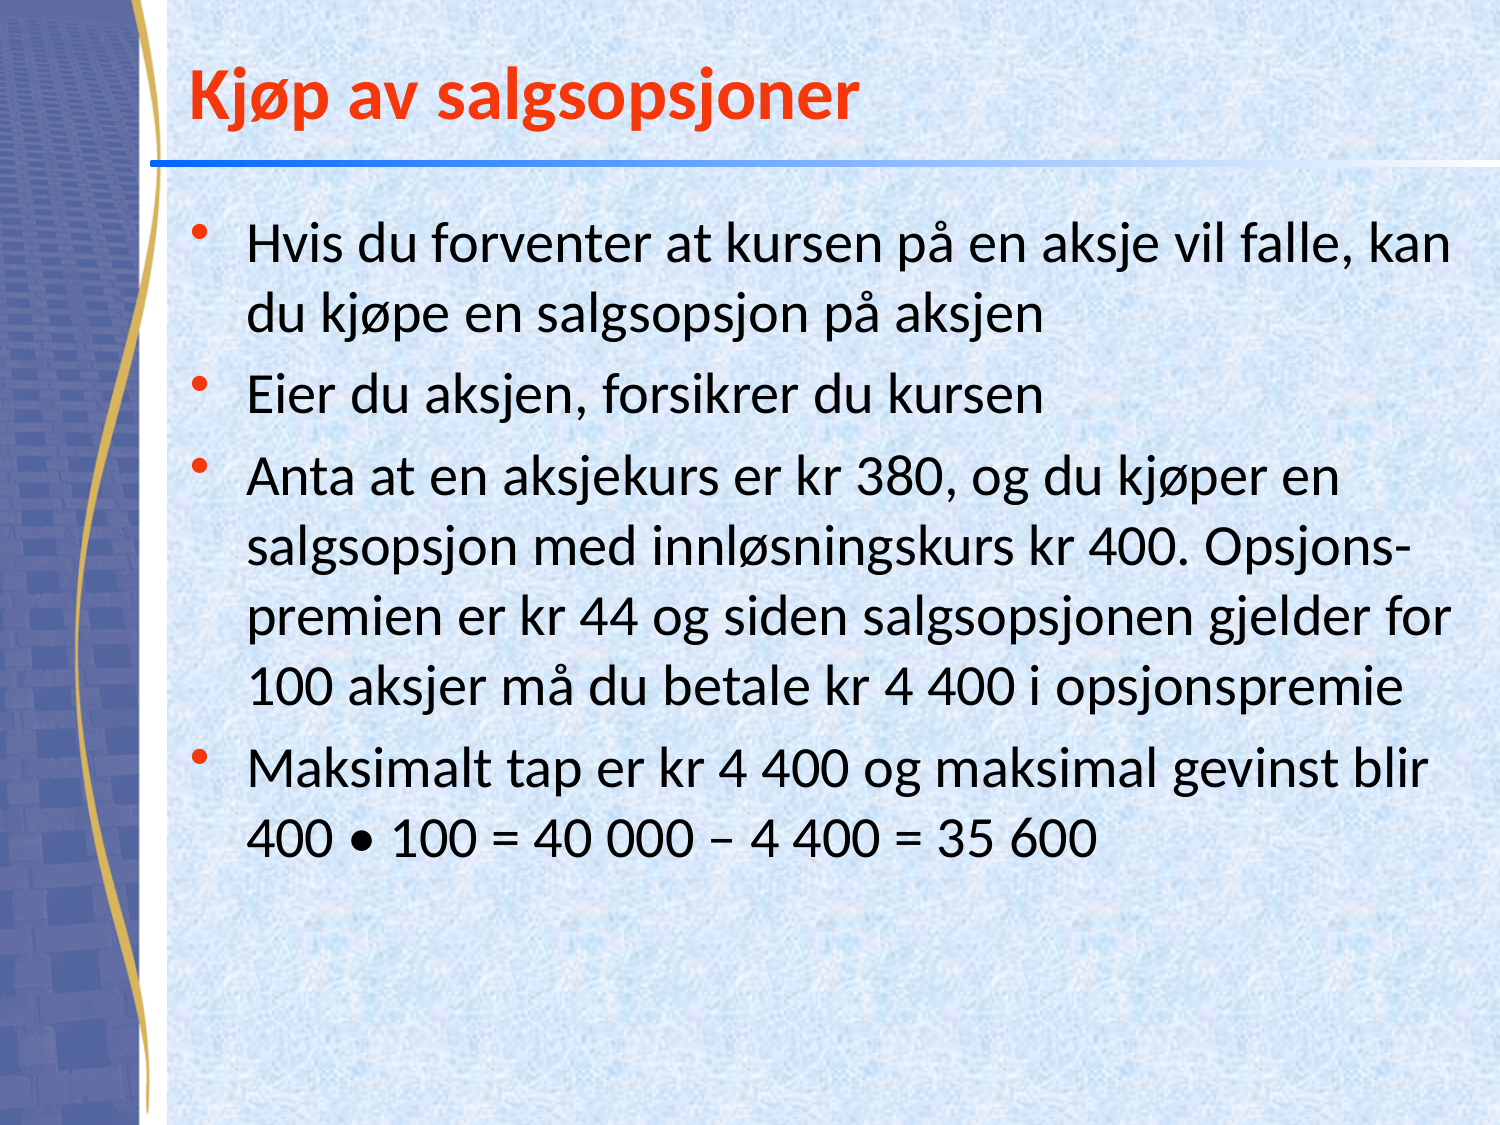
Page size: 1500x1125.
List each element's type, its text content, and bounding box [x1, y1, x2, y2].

list Hvis du forventer at kursen på en aksje vil falle, kan du kjøpe en salgsopsjon på aksjen Eier du aksjen, forsikrer du kursen Anta at en aksjekurs er kr 380, og du kjøper en salgsopsjon med innløsningskurs kr 400. Opsjons-premien er kr 44 og siden salgsopsjonen gjelder for 100 aksjer må du betale kr 4 400 i opsjonspremie Maksimalt tap er kr 4 400 og maksimal gevinst blir 400 • 100 = 40 000 – 4 400 = 35 600 [174, 196, 1500, 1099]
picture [0, 0, 1500, 1125]
title Kjøp av salgsopsjoner [174, 19, 1500, 161]
